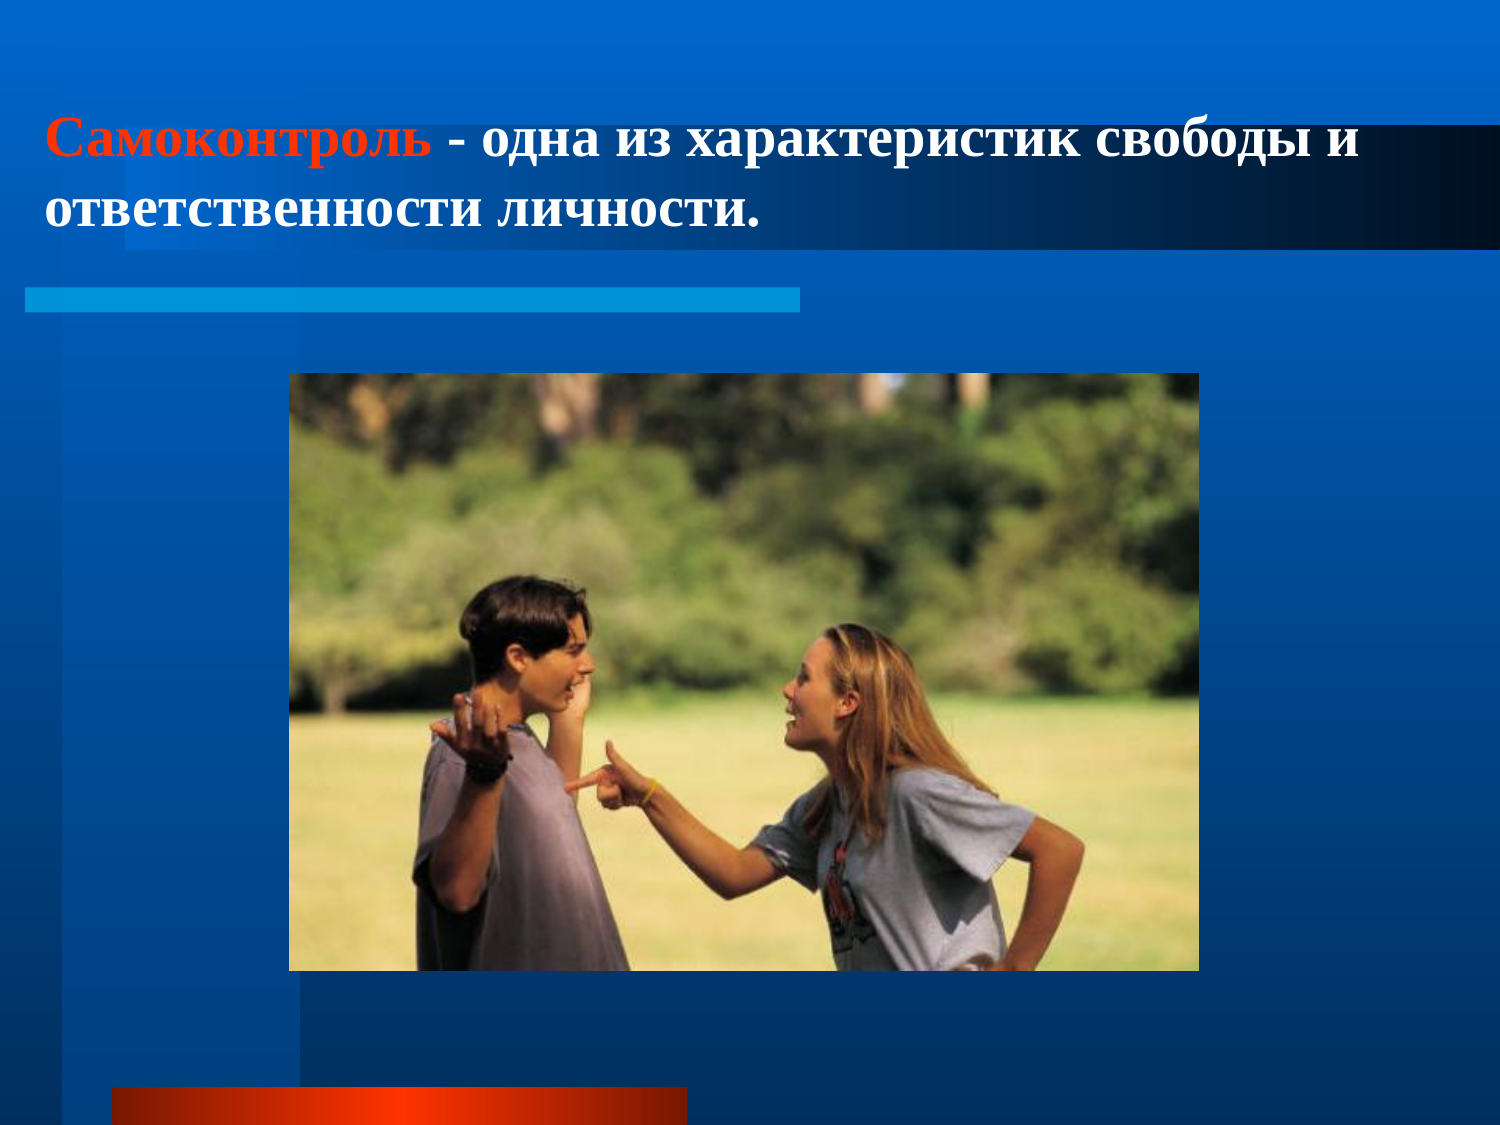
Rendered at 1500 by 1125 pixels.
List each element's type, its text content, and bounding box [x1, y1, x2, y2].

picture [289, 373, 1199, 971]
text_box Самоконтроль - одна из характеристик свободы и ответственности личности. [29, 90, 1471, 245]
